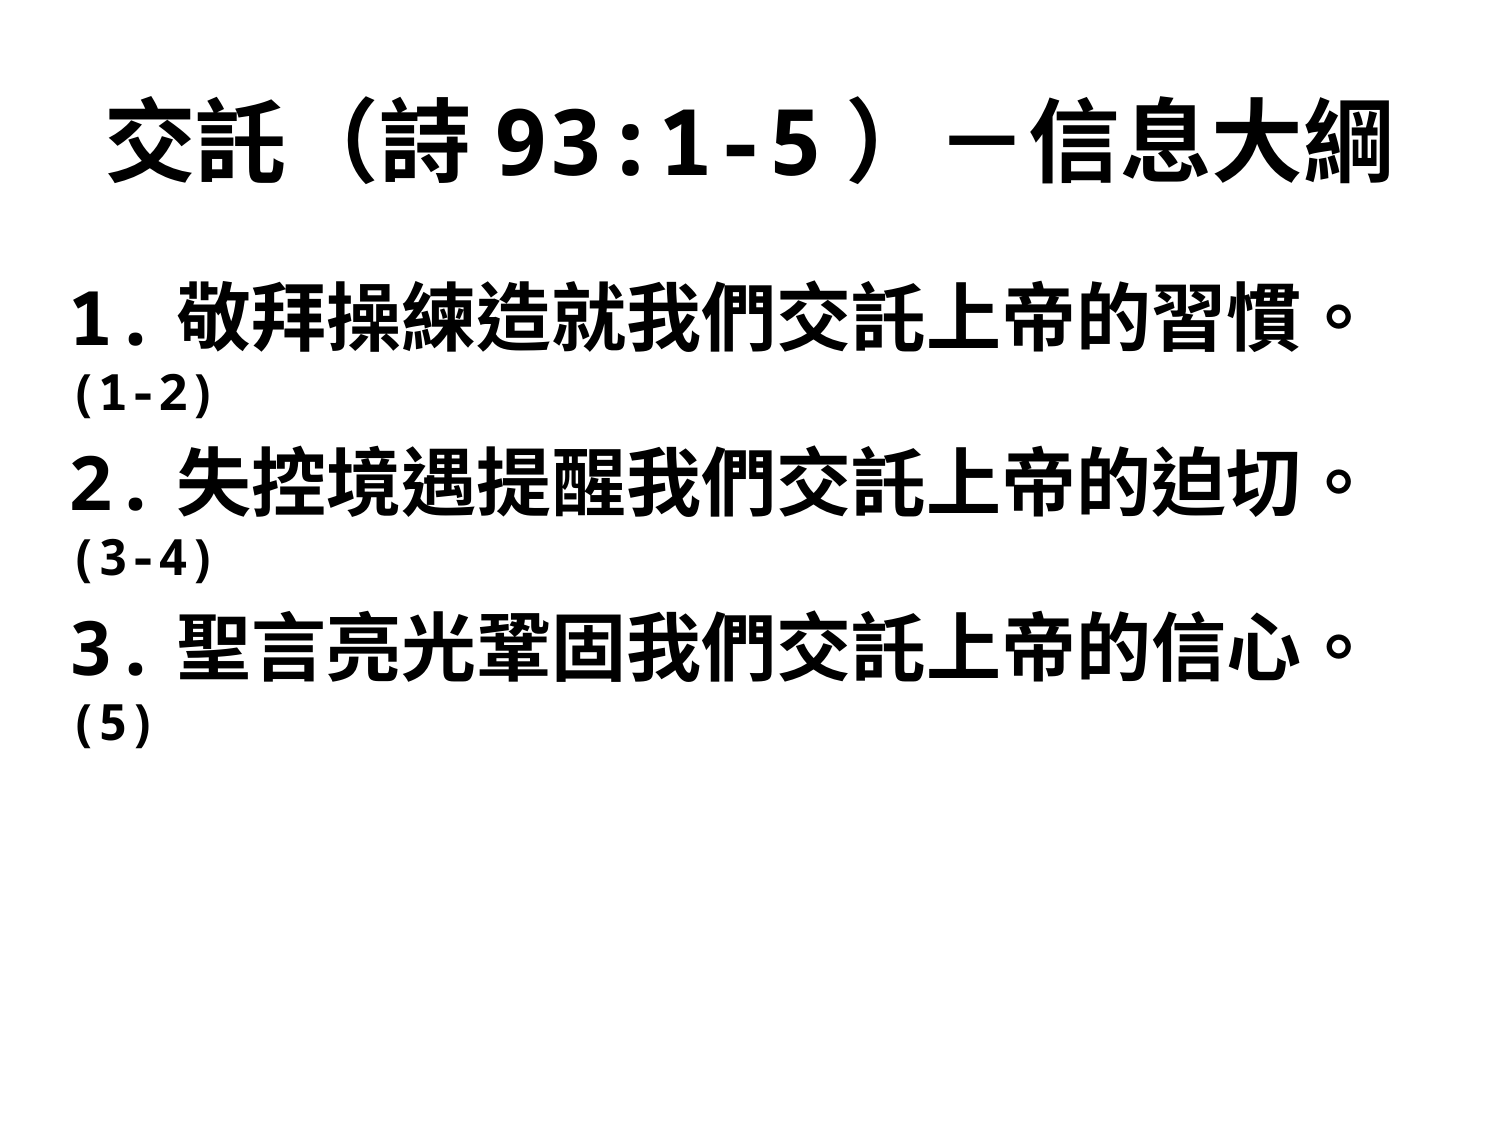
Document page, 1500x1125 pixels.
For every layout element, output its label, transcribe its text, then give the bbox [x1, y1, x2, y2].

title 交託（詩93:1-5）－信息大綱 [75, 45, 1425, 233]
list 1.敬拜操練造就我們交託上帝的習慣。(1-2) 2.失控境遇提醒我們交託上帝的迫切。(3-4) 3.聖言亮光鞏固我們交託上帝的信心。(5) [53, 262, 1459, 1005]
